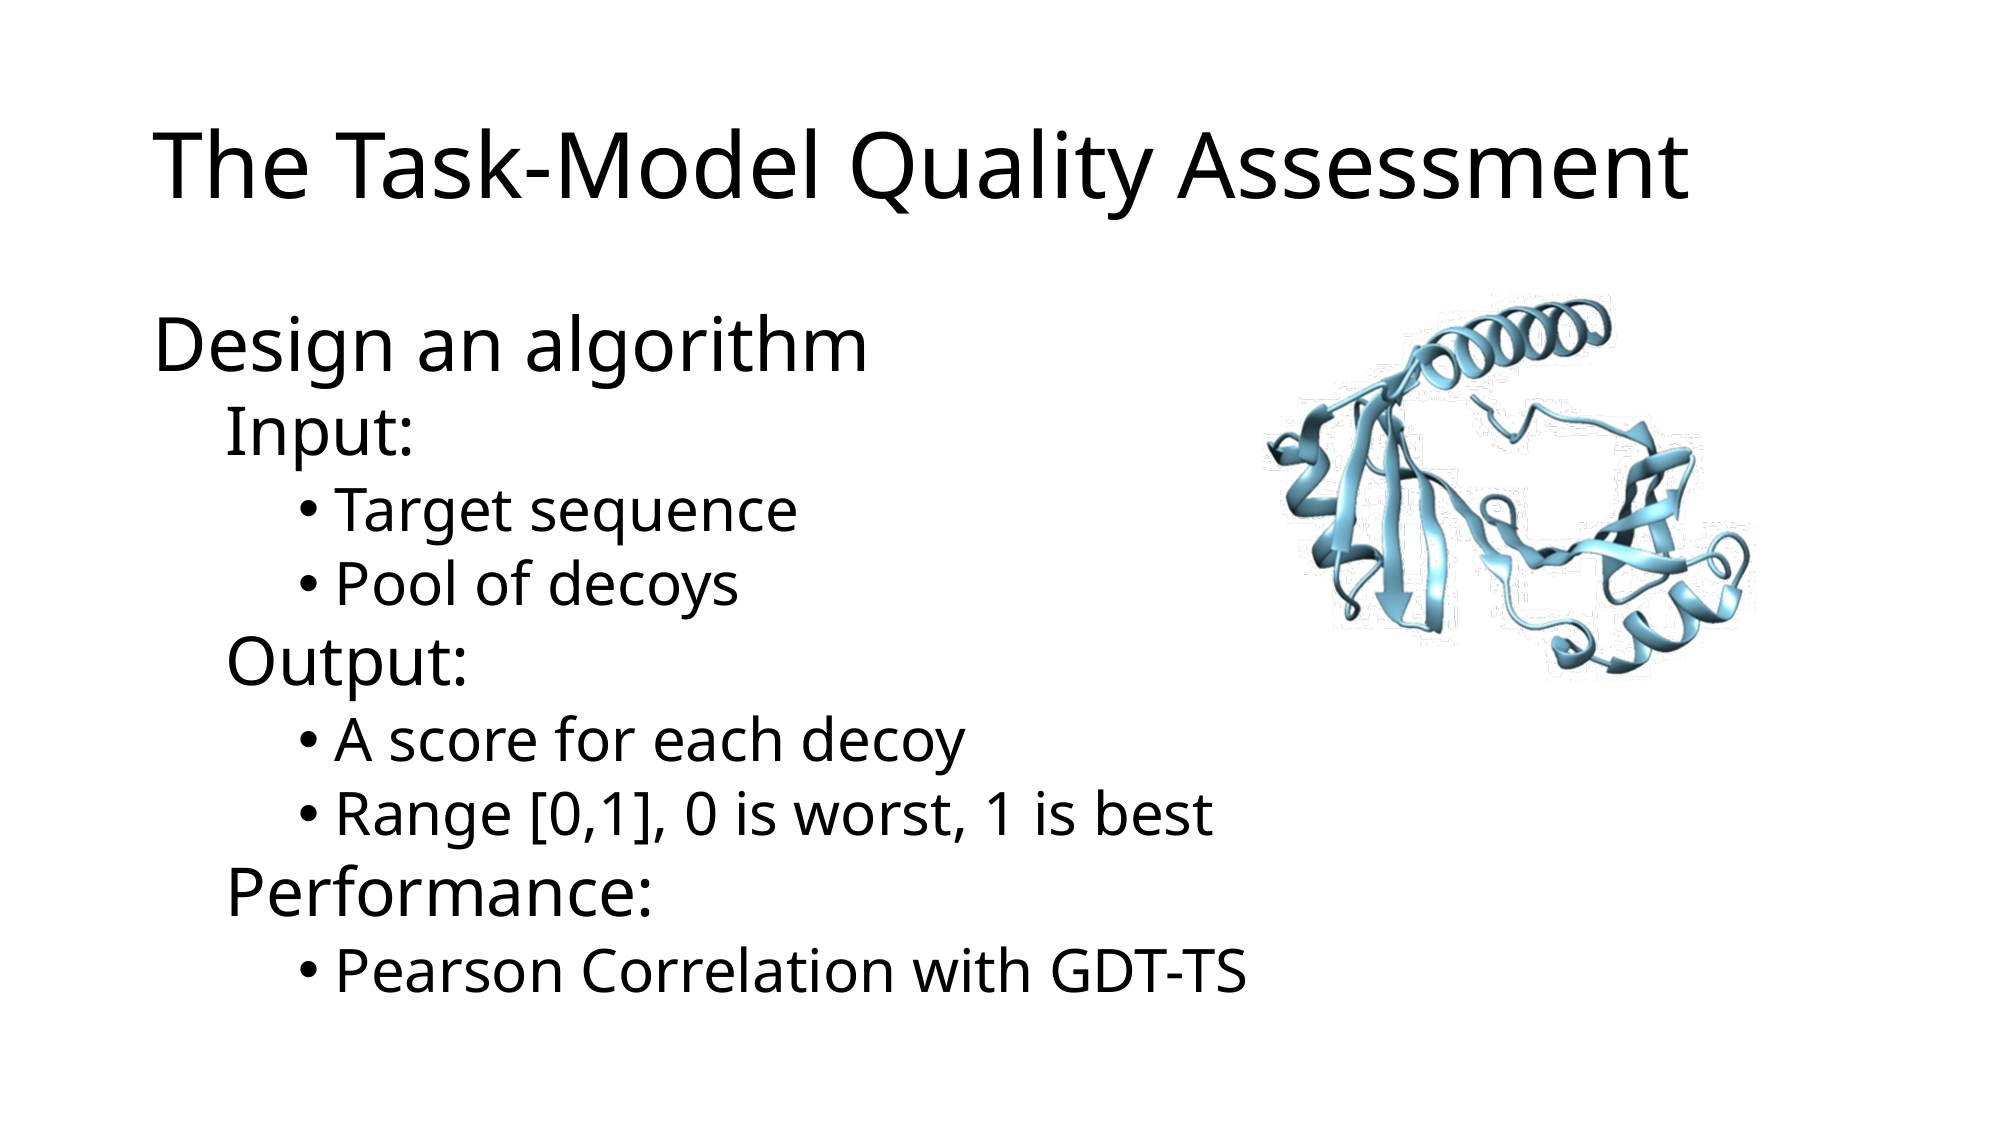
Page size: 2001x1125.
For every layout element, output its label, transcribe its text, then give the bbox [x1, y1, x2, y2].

picture [1257, 259, 1762, 714]
title The Task-Model Quality Assessment [137, 59, 1863, 278]
list Design an algorithm Input: Target sequence Pool of decoys Output: A score for each decoy Range [0,1], 0 is worst, 1 is best Performance: Pearson Correlation with GDT-TS [137, 299, 1863, 1014]
